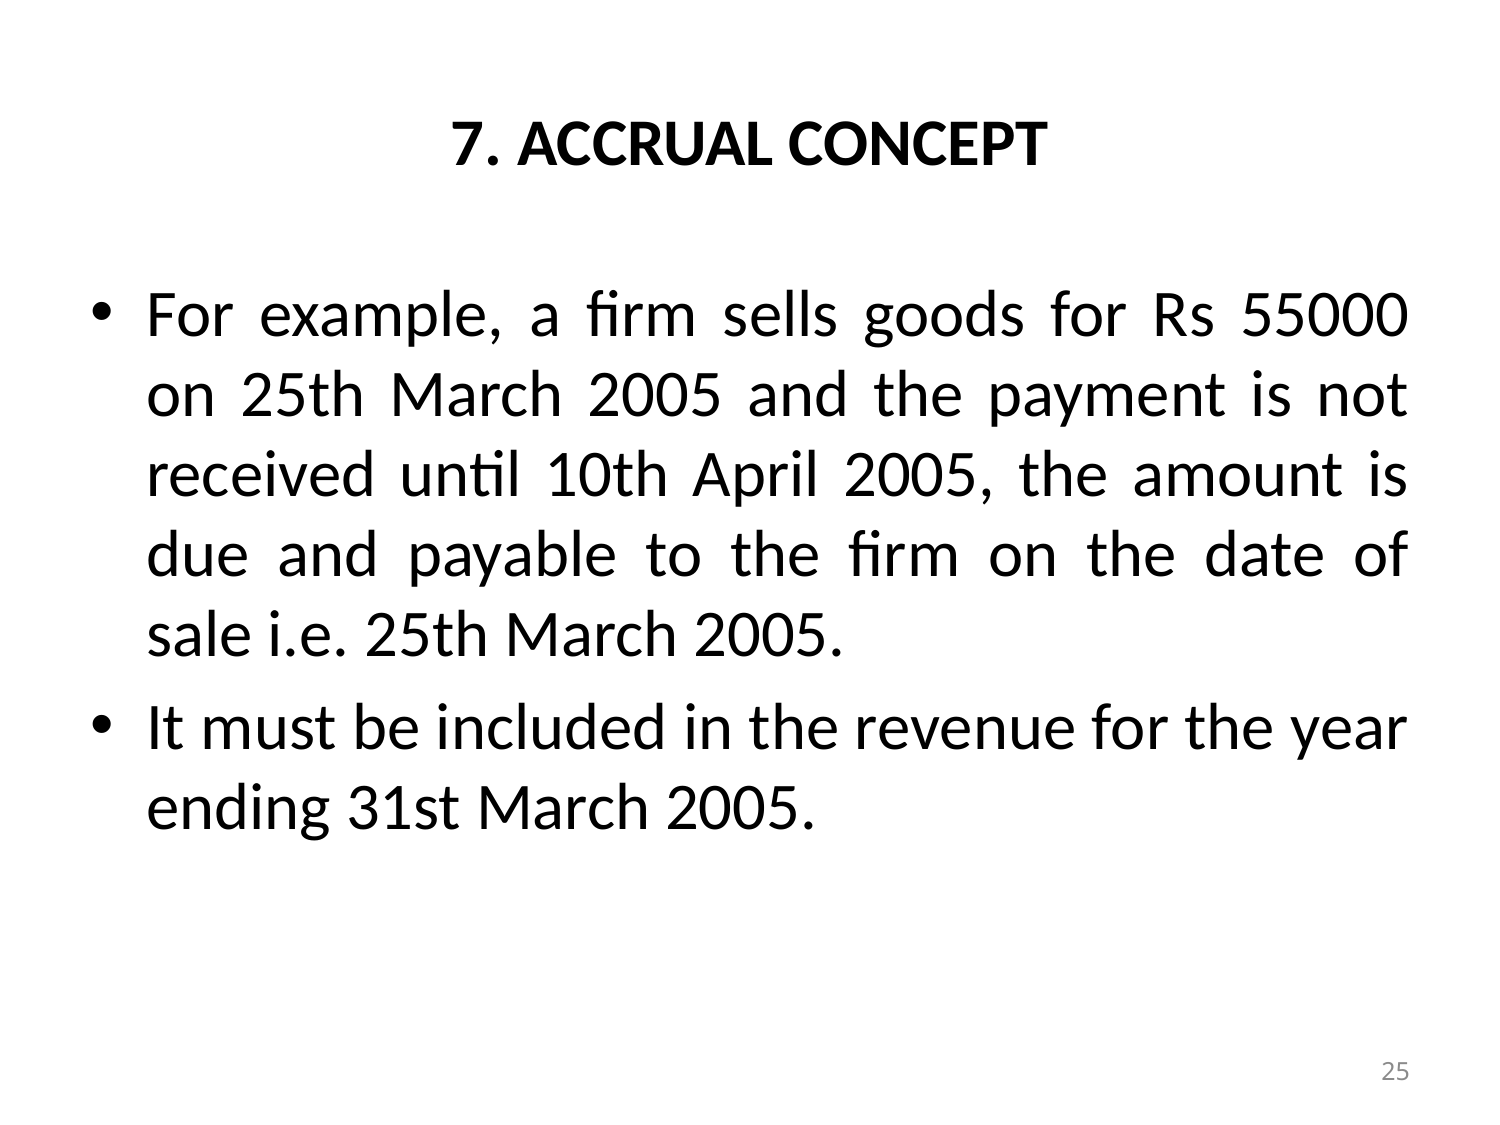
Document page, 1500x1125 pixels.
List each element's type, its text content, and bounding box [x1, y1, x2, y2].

slide_number 25 [1074, 1042, 1425, 1103]
title 7. ACCRUAL CONCEPT [75, 45, 1425, 233]
list For example, a firm sells goods for Rs 55000 on 25th March 2005 and the payment is not received until 10th April 2005, the amount is due and payable to the firm on the date of sale i.e. 25th March 2005. It must be included in the revenue for the year ending 31st March 2005. [75, 262, 1425, 1005]
